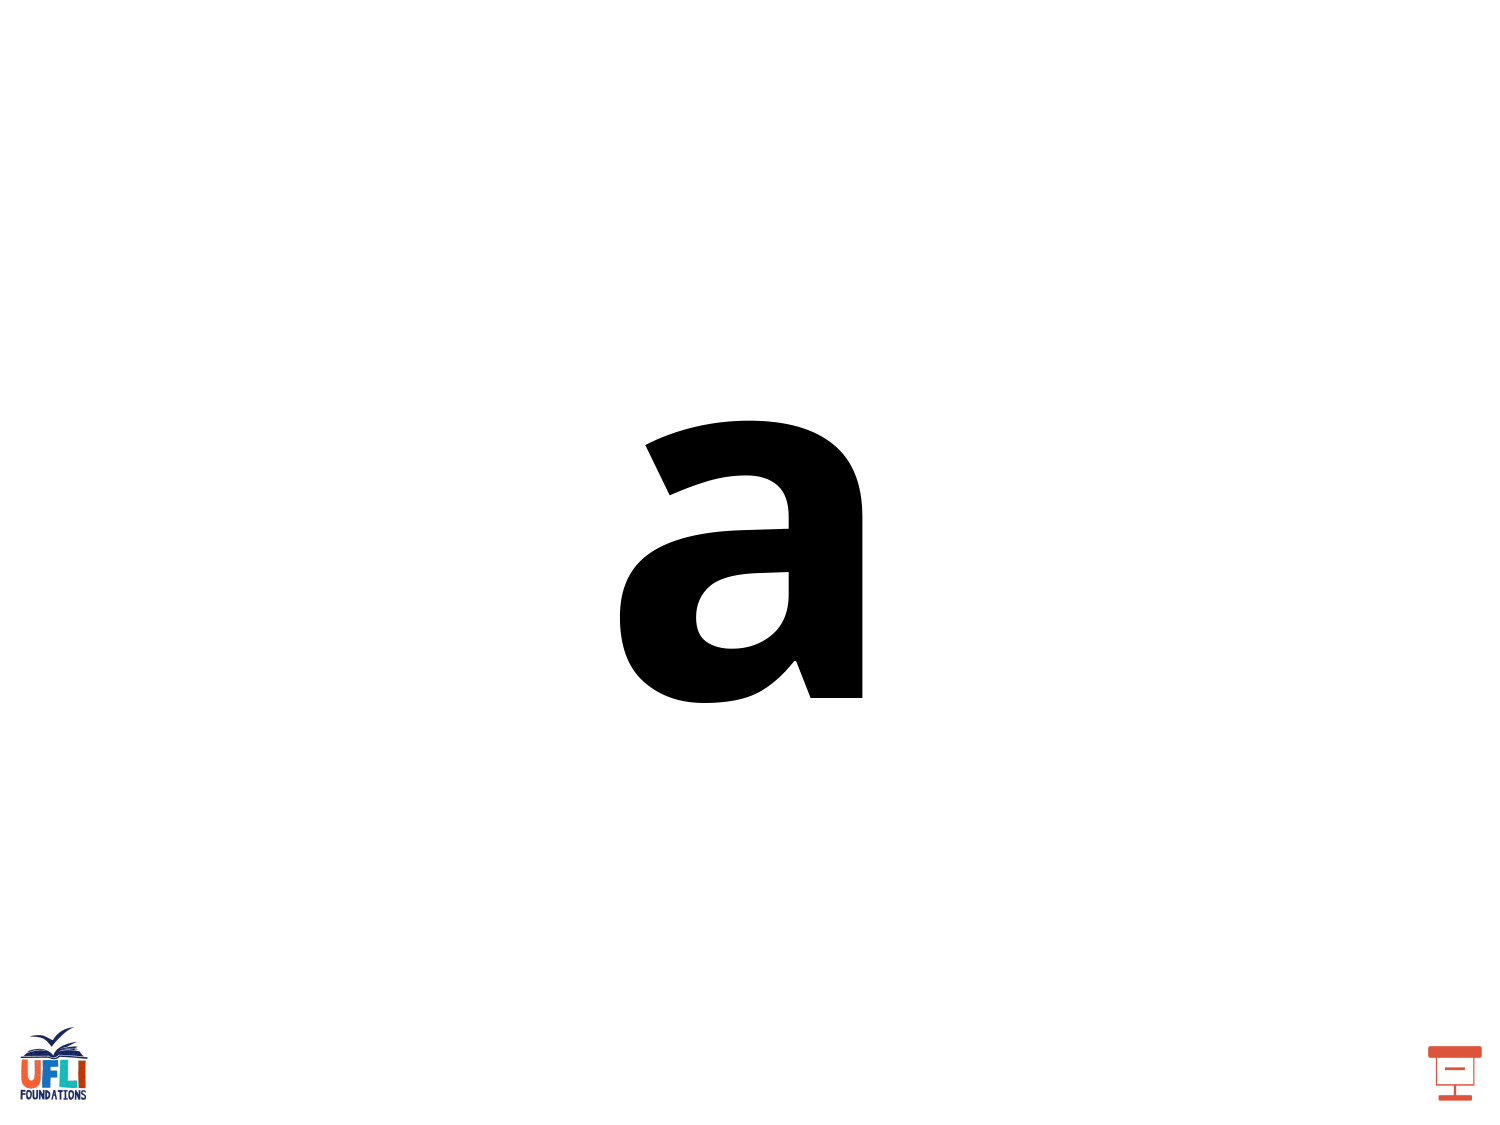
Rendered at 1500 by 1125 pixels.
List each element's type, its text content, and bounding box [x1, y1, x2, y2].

picture [16, 1027, 90, 1103]
text_box a [0, 192, 1500, 933]
picture [1427, 1043, 1484, 1104]
